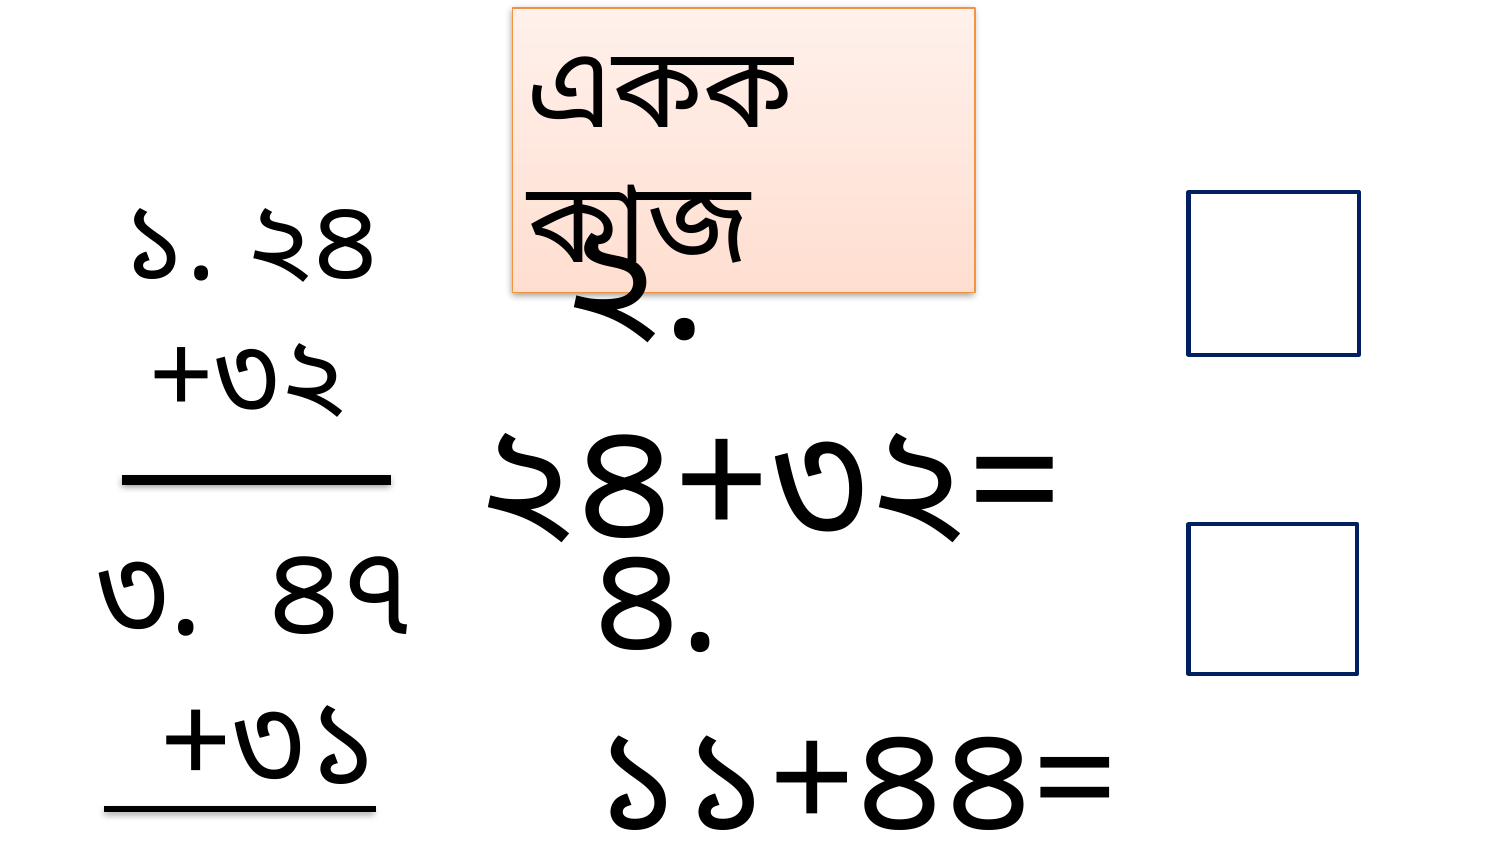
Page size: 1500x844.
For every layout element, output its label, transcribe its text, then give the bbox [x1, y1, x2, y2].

text_box [1188, 192, 1359, 355]
text_box ১. ২৪ +৩২ [76, 159, 459, 445]
text_box ৩. ৪৭ +৩১ [80, 502, 459, 817]
text_box ৪. ১১+৪৪= [577, 493, 1250, 844]
text_box একক কাজ [512, 7, 975, 165]
text_box [1188, 524, 1358, 674]
text_box ২. ২৪+৩২= [462, 165, 1250, 580]
